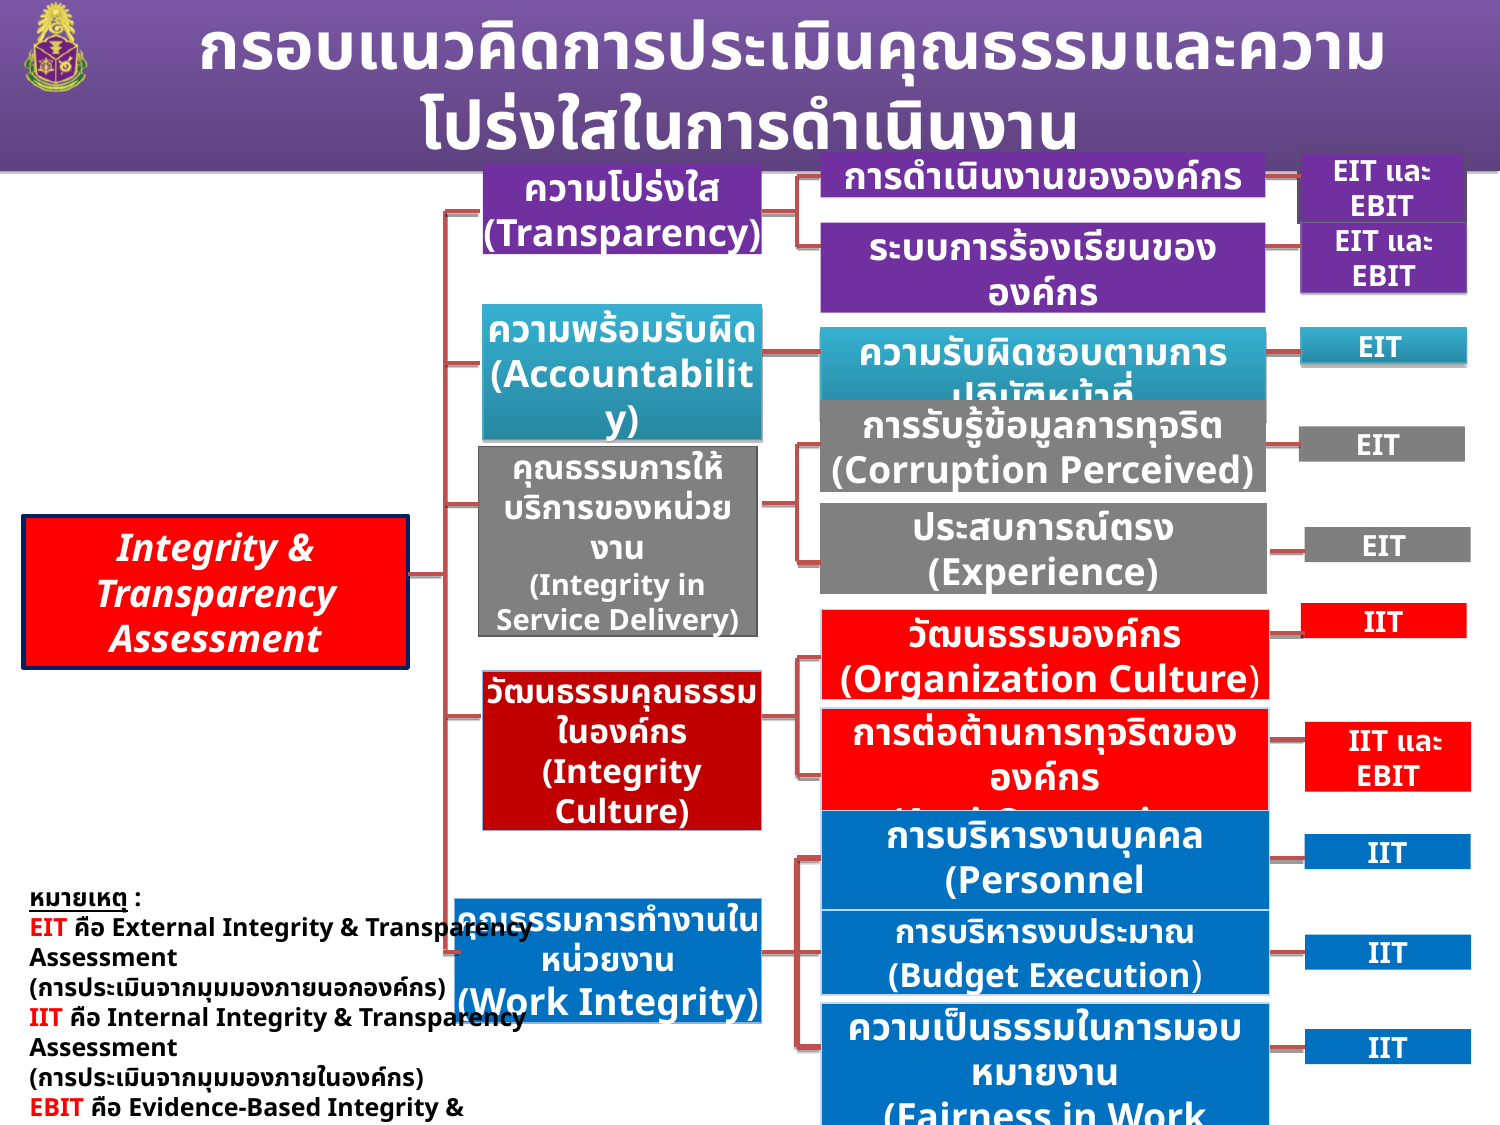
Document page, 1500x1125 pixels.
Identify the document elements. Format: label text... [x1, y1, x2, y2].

text_box ความรับผิดชอบตามการปฏิบัติหน้าที่ [820, 328, 1266, 400]
text_box EIT [1300, 328, 1467, 364]
text_box การบริหารงานบุคคล (Personnel Management) [820, 810, 1270, 910]
text_box ระบบการร้องเรียนขององค์กร [820, 222, 1266, 313]
text_box คุณธรรมการทำงานในหน่วยงาน (Work Integrity) [609, 898, 762, 1024]
text_box IIT [1300, 603, 1467, 639]
text_box ความเป็นธรรมในการมอบหมายงาน (Fairness in Work Assignment) [820, 1003, 1270, 1125]
text_box Integrity & Transparency Assessment [23, 515, 408, 668]
text_box IIT [1304, 834, 1471, 870]
text_box วัฒนธรรมคุณธรรมในองค์กร (Integrity Culture) [482, 670, 762, 831]
text_box หมายเหตุ : EIT คือ External Integrity & Transparency Assessment (การประเมินจากมุมมองภายนอกองค์กร) IIT คือ Internal Integrity & Transparency Assessment (การประเมินจากมุมมองภายในองค์กร) EBIT คือ Evidence-Based Integrity & Transparency Assessment (การประเมินจากหลักฐานเชิงประจักษ์) [29, 881, 609, 1106]
text_box การต่อต้านการทุจริตขององค์กร (Anti-Corruption Practices) [820, 707, 1270, 810]
text_box EIT และ EBIT [1298, 152, 1465, 223]
text_box การรับรู้ข้อมูลการทุจริต (Corruption Perceived) [820, 400, 1266, 491]
text_box ความโปร่งใส (Transparency) [482, 163, 762, 255]
text_box IIT [1305, 934, 1472, 970]
text_box EIT [1298, 426, 1465, 462]
text_box คุณธรรมการให้บริการของหน่วยงาน (Integrity in Service Delivery) [478, 589, 758, 636]
text_box IIT [1305, 1029, 1472, 1065]
picture [23, 0, 88, 92]
text_box การบริหารงบประมาณ (Budget Execution) [820, 910, 1270, 996]
text_box คุณธรรมการให้บริการของหน่วยงาน (Integrity in Service Delivery) [478, 446, 758, 579]
text_box ประสบการณ์ตรง (Experience) [820, 503, 1267, 594]
text_box EIT [1304, 527, 1471, 563]
text_box EIT และ EBIT [1300, 222, 1467, 293]
text_box กรอบแนวคิดการประเมินคุณธรรมและความโปร่งใสในการดำเนินงาน [0, 0, 1500, 171]
text_box ความพร้อมรับผิด (Accountability) [482, 304, 762, 440]
text_box วัฒนธรรมองค์กร (Organization Culture) [820, 609, 1270, 700]
text_box การดำเนินงานขององค์กร [820, 152, 1266, 198]
text_box IIT และ EBIT [1305, 721, 1472, 792]
